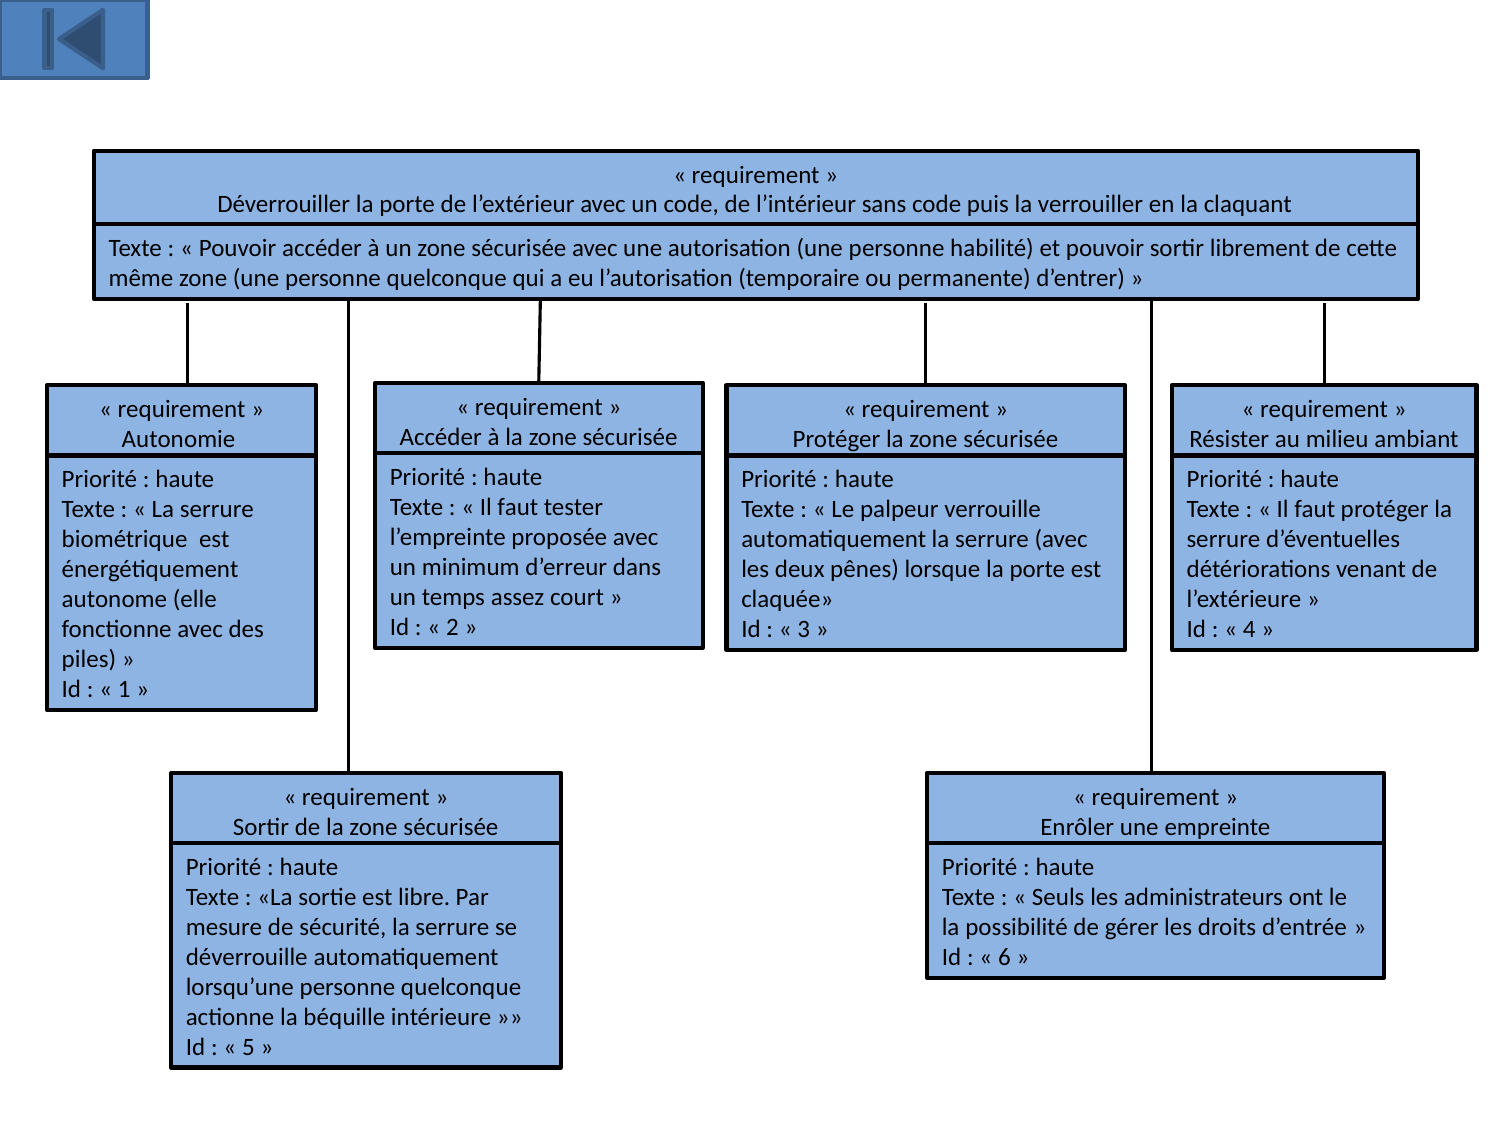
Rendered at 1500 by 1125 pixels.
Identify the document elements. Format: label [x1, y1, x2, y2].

text_box [726, 384, 1126, 653]
text_box [93, 150, 1419, 301]
text_box [1171, 384, 1477, 653]
text_box [170, 772, 562, 1071]
text_box [926, 772, 1385, 1013]
text_box [46, 384, 317, 714]
text_box [374, 382, 704, 651]
text_box [0, 0, 150, 80]
